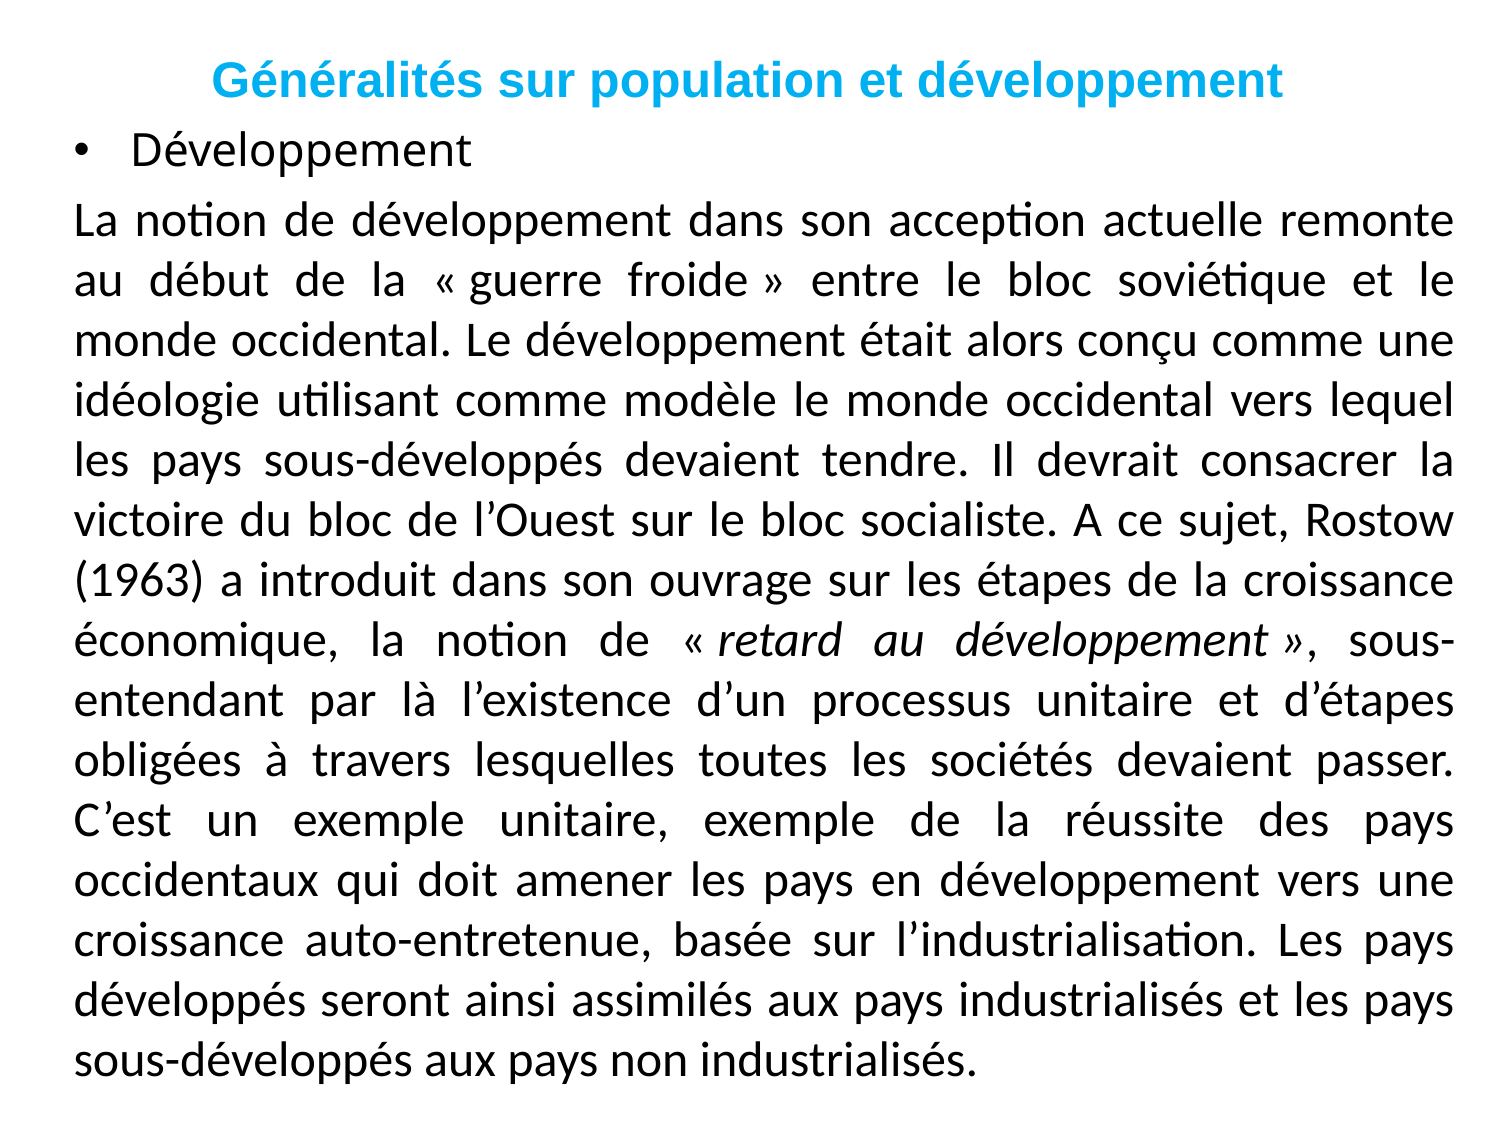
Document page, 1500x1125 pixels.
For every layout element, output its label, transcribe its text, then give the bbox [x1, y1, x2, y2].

list Développement La notion de développement dans son acception actuelle remonte au début de la « guerre froide » entre le bloc soviétique et le monde occidental. Le développement était alors conçu comme une idéologie utilisant comme modèle le monde occidental vers lequel les pays sous-développés devaient tendre. Il devrait consacrer la victoire du bloc de l’Ouest sur le bloc socialiste. A ce sujet, Rostow (1963) a introduit dans son ouvrage sur les étapes de la croissance économique, la notion de « retard au développement », sous-entendant par là l’existence d’un processus unitaire et d’étapes obligées à travers lesquelles toutes les sociétés devaient passer. C’est un exemple unitaire, exemple de la réussite des pays occidentaux qui doit amener les pays en développement vers une croissance auto-entretenue, basée sur l’industrialisation. Les pays développés seront ainsi assimilés aux pays industrialisés et les pays sous-développés aux pays non industrialisés. [58, 113, 1471, 1125]
text_box Généralités sur population et développement [171, 30, 1325, 125]
